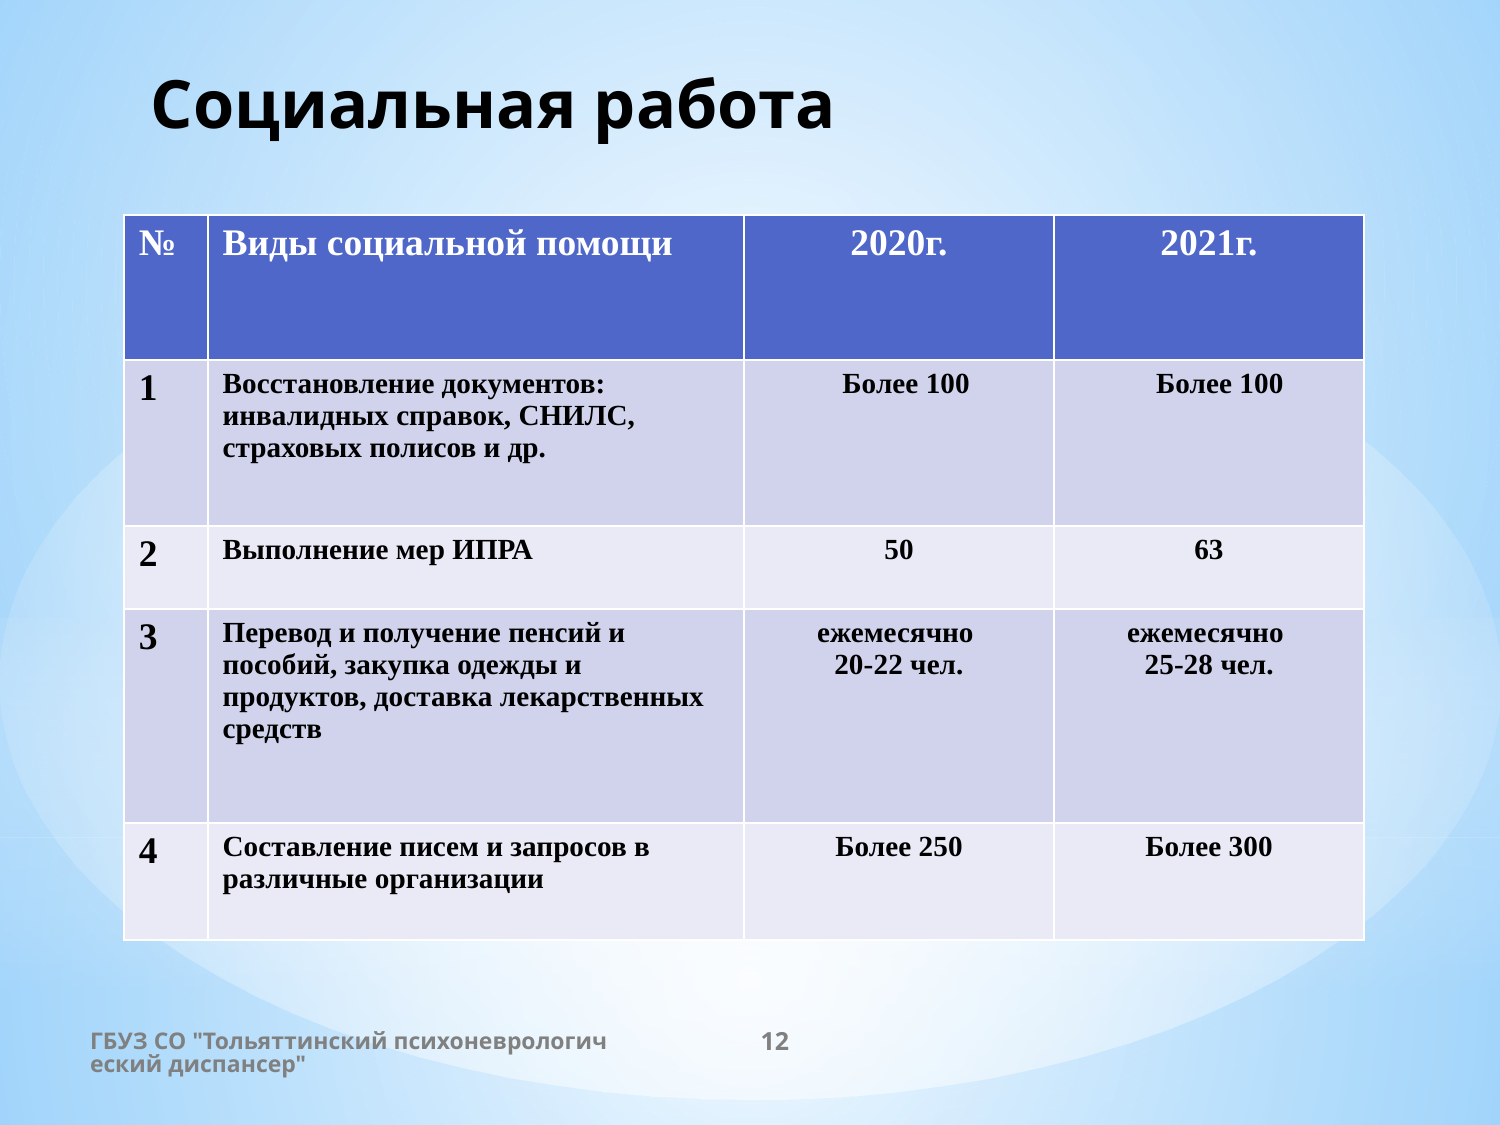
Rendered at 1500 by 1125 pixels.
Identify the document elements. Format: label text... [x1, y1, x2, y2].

slide_number 12 [624, 1012, 925, 1073]
table_cell Более 250 [745, 824, 1053, 939]
table_cell 63 [1055, 527, 1363, 608]
table_header Виды социальной помощи [209, 216, 743, 359]
table_cell ежемесячно 20-22 чел. [745, 610, 1053, 822]
table_header 2020г. [745, 216, 1053, 359]
table_cell Более 100 [1055, 361, 1363, 525]
table_cell 4 [125, 824, 207, 939]
table_cell Восстановление документов: инвалидных справок, СНИЛС, страховых полисов и др. [209, 361, 743, 525]
table_header № [125, 216, 207, 359]
table_cell Более 100 [745, 361, 1053, 525]
table_cell Более 300 [1055, 824, 1363, 939]
table_cell ежемесячно 25-28 чел. [1055, 610, 1363, 822]
table_cell 3 [125, 610, 207, 822]
table_cell 2 [125, 527, 207, 608]
table_cell 1 [125, 361, 207, 525]
title Социальная работа [135, 54, 1329, 197]
table_cell Выполнение мер ИПРА [209, 527, 743, 608]
footer ГБУЗ СО "Тольяттинский психоневрологический диспансер" [75, 1012, 624, 1073]
table_cell Перевод и получение пенсий и пособий, закупка одежды и продуктов, доставка лекарственных средств [209, 610, 743, 822]
table_cell 50 [745, 527, 1053, 608]
table_header 2021г. [1055, 216, 1363, 359]
table_cell Составление писем и запросов в различные организации [209, 824, 743, 939]
